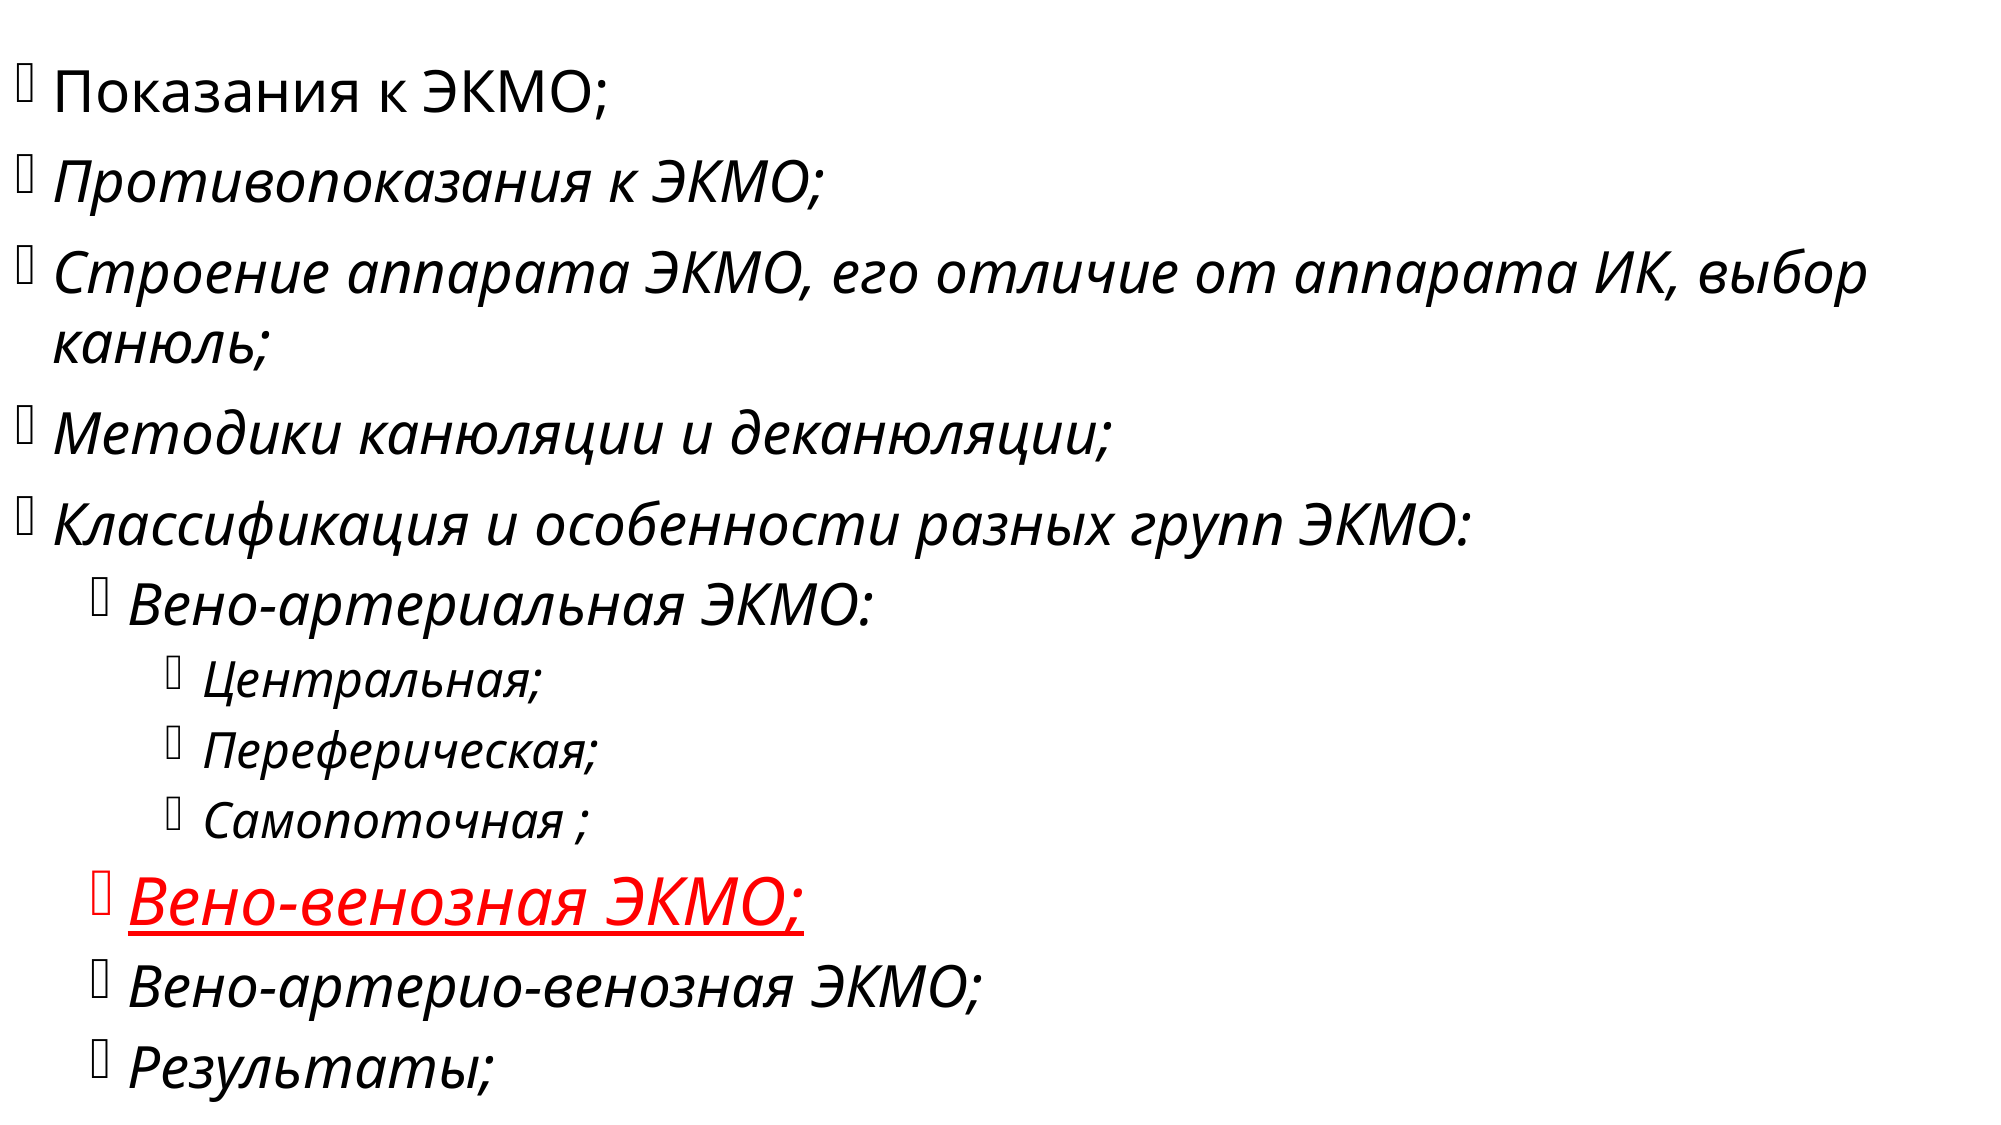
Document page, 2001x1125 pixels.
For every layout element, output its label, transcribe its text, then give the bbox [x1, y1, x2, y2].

list Показания к ЭКМО; Противопоказания к ЭКМО; Строение аппарата ЭКМО, его отличие от аппарата ИК, выбор канюль; Методики канюляции и деканюляции; Классификация и особенности разных групп ЭКМО: Вено-артериальная ЭКМО: Центральная; Переферическая; Самопоточная ; Вено-венозная ЭКМО; Вено-артерио-венозная ЭКМО; Результаты; [0, 46, 2000, 1007]
